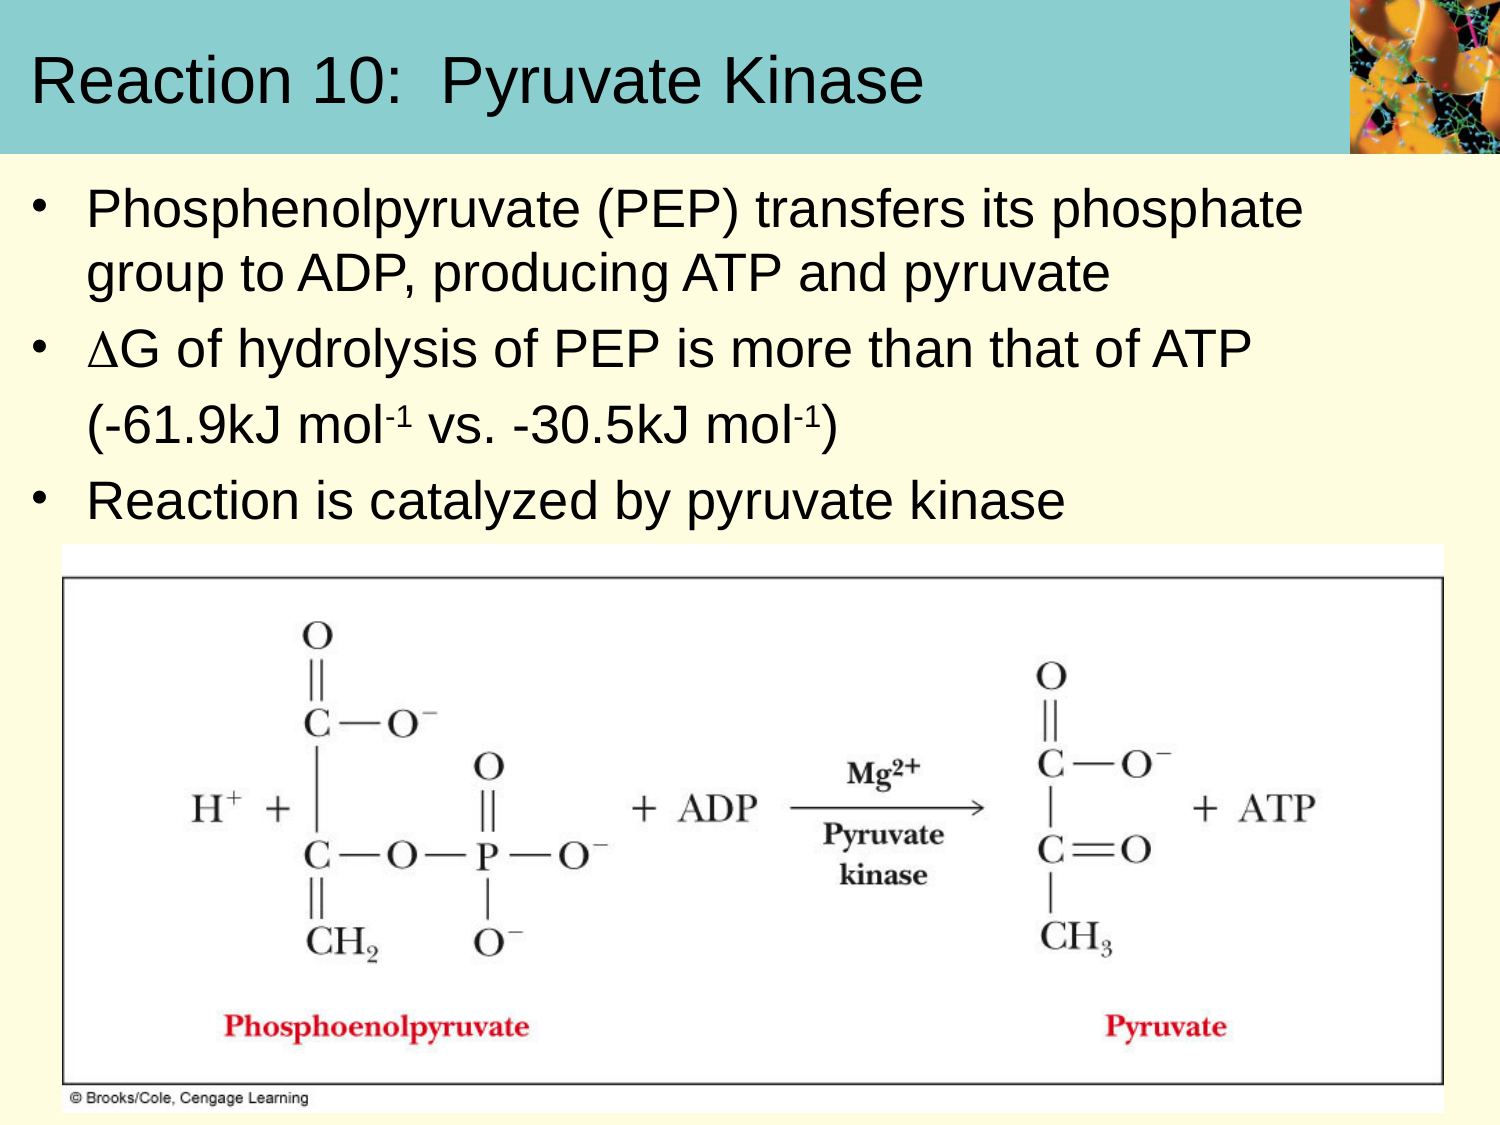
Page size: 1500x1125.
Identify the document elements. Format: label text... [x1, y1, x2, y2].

list Phosphenolpyruvate (PEP) transfers its phosphate group to ADP, producing ATP and pyruvate G of hydrolysis of PEP is more than that of ATP (-61.9kJ mol-1 vs. -30.5kJ mol-1) Reaction is catalyzed by pyruvate kinase [15, 165, 1475, 1100]
title Reaction 10: Pyruvate Kinase [15, 26, 1346, 138]
picture [62, 544, 1444, 1113]
picture [1350, 0, 1500, 154]
